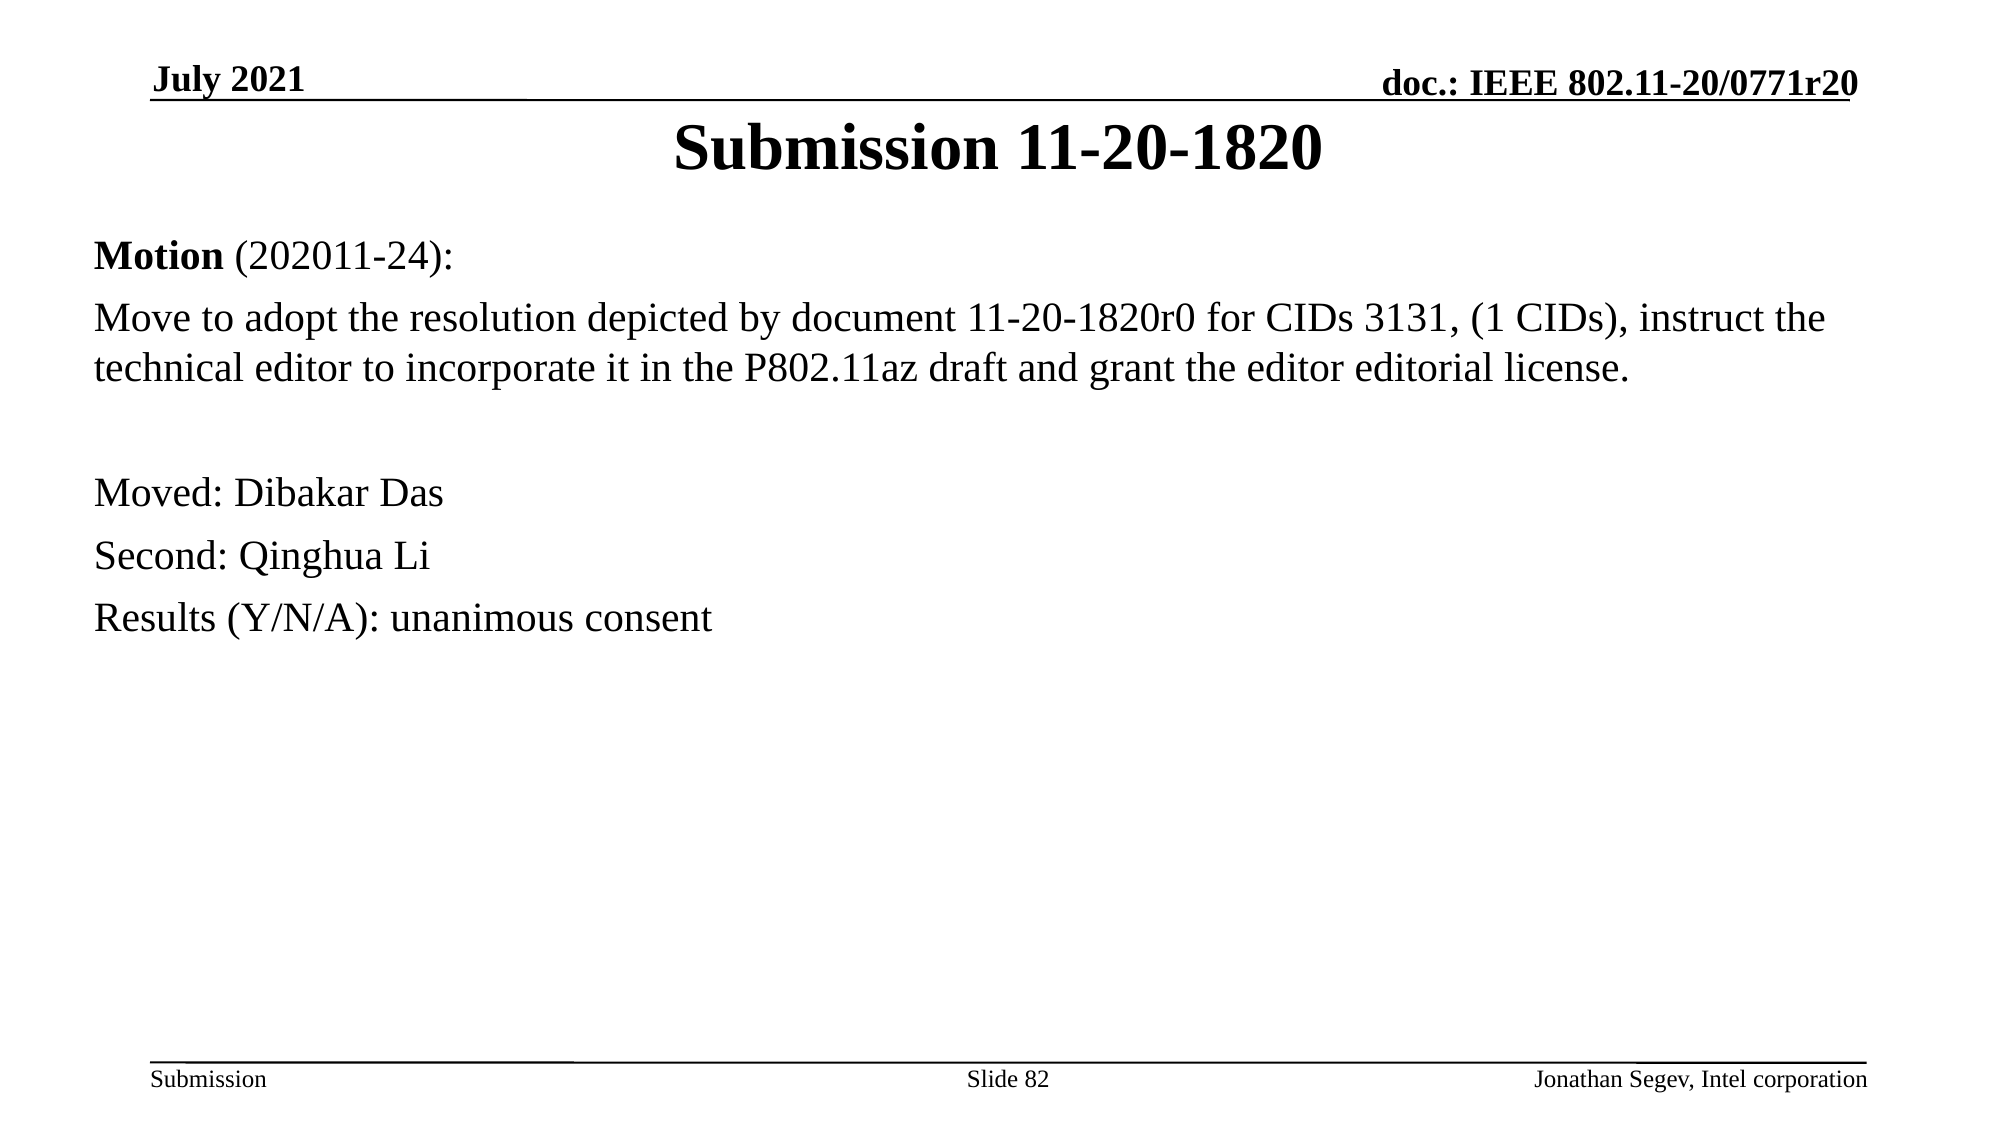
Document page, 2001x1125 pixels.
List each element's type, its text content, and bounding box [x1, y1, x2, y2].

footer Jonathan Segev, Intel corporation [1171, 1061, 1869, 1093]
slide_number Slide 82 [950, 1061, 1067, 1123]
title Submission 11-20-1820 [149, 112, 1850, 173]
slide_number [152, 54, 563, 100]
list Motion (202011-24): Move to adopt the resolution depicted by document 11-20-1820r0 for CIDs 3131, (1 CIDs), instruct the technical editor to incorporate it in the P802.11az draft and grant the editor editorial license. Moved: Dibakar Das Second: Qinghua Li Results (Y/N/A): unanimous consent [78, 219, 1922, 1000]
